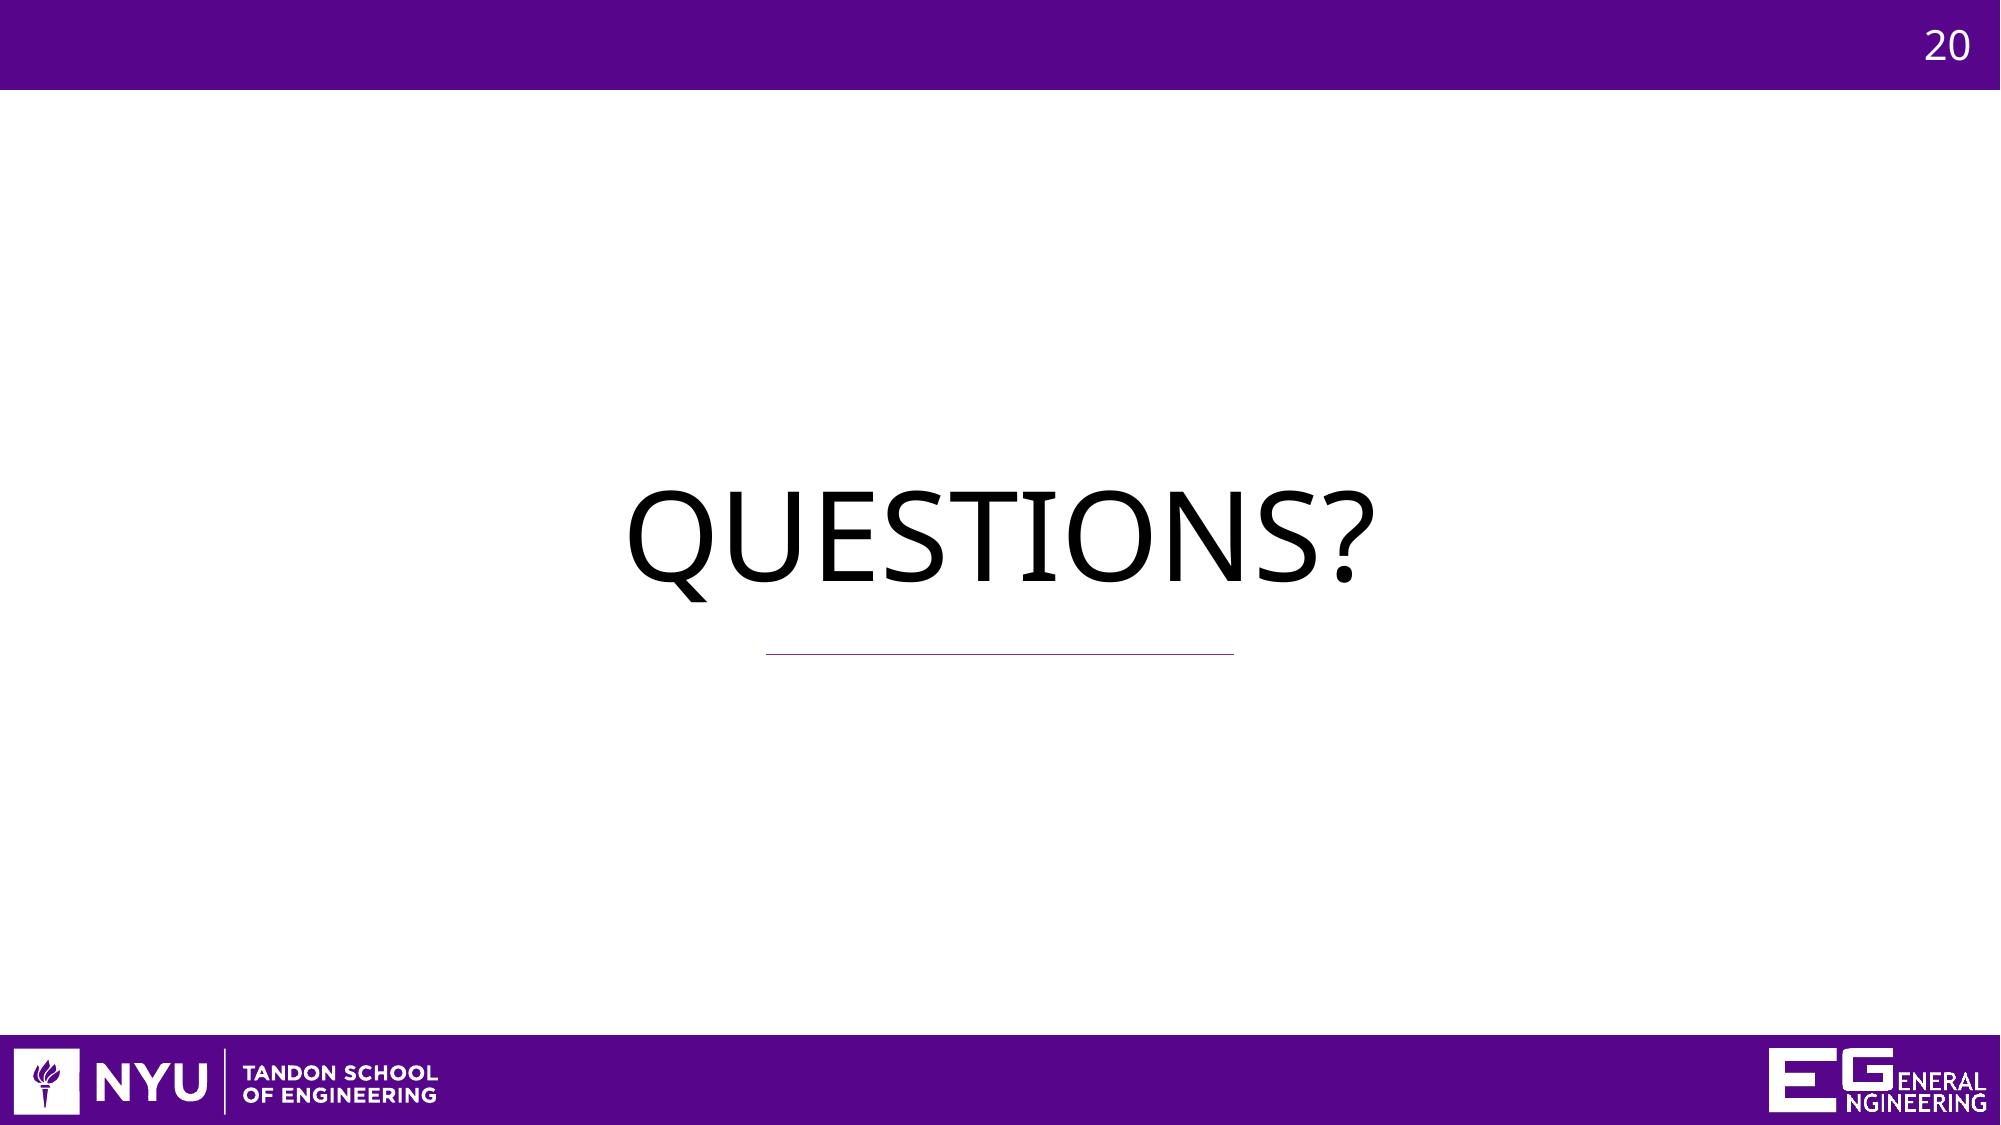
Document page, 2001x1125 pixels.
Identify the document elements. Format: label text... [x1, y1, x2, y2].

picture [1752, 1031, 2000, 1125]
picture [13, 1048, 438, 1115]
text_box [0, 1034, 1752, 1125]
title QUESTIONS? [146, 464, 1854, 617]
text_box [0, 0, 2000, 91]
text_box 20 [1909, 10, 2000, 76]
